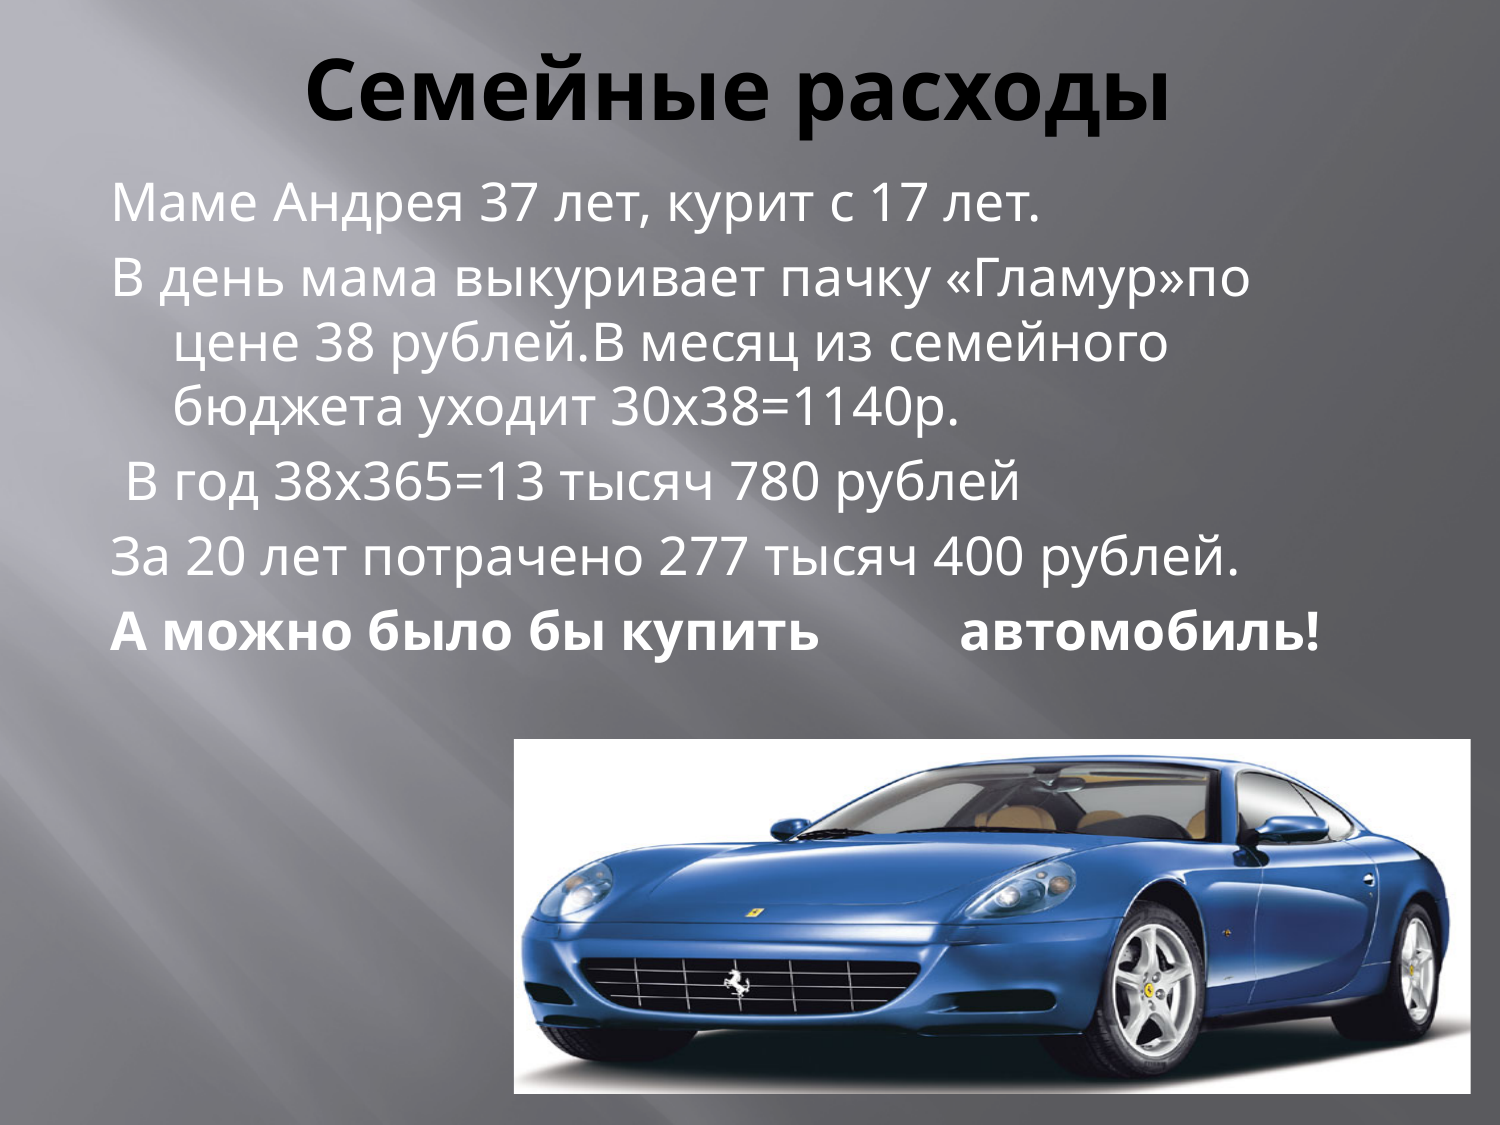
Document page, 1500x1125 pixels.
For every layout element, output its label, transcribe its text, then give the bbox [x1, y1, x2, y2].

title Семейные расходы [75, 0, 1425, 173]
picture [513, 739, 1471, 1095]
list Маме Андрея 37 лет, курит с 17 лет. В день мама выкуривает пачку «Гламур»по цене 38 рублей.В месяц из семейного бюджета уходит 30х38=1140р. В год 38х365=13 тысяч 780 рублей За 20 лет потрачено 277 тысяч 400 рублей. А можно было бы купить автомобиль! [75, 160, 1341, 764]
